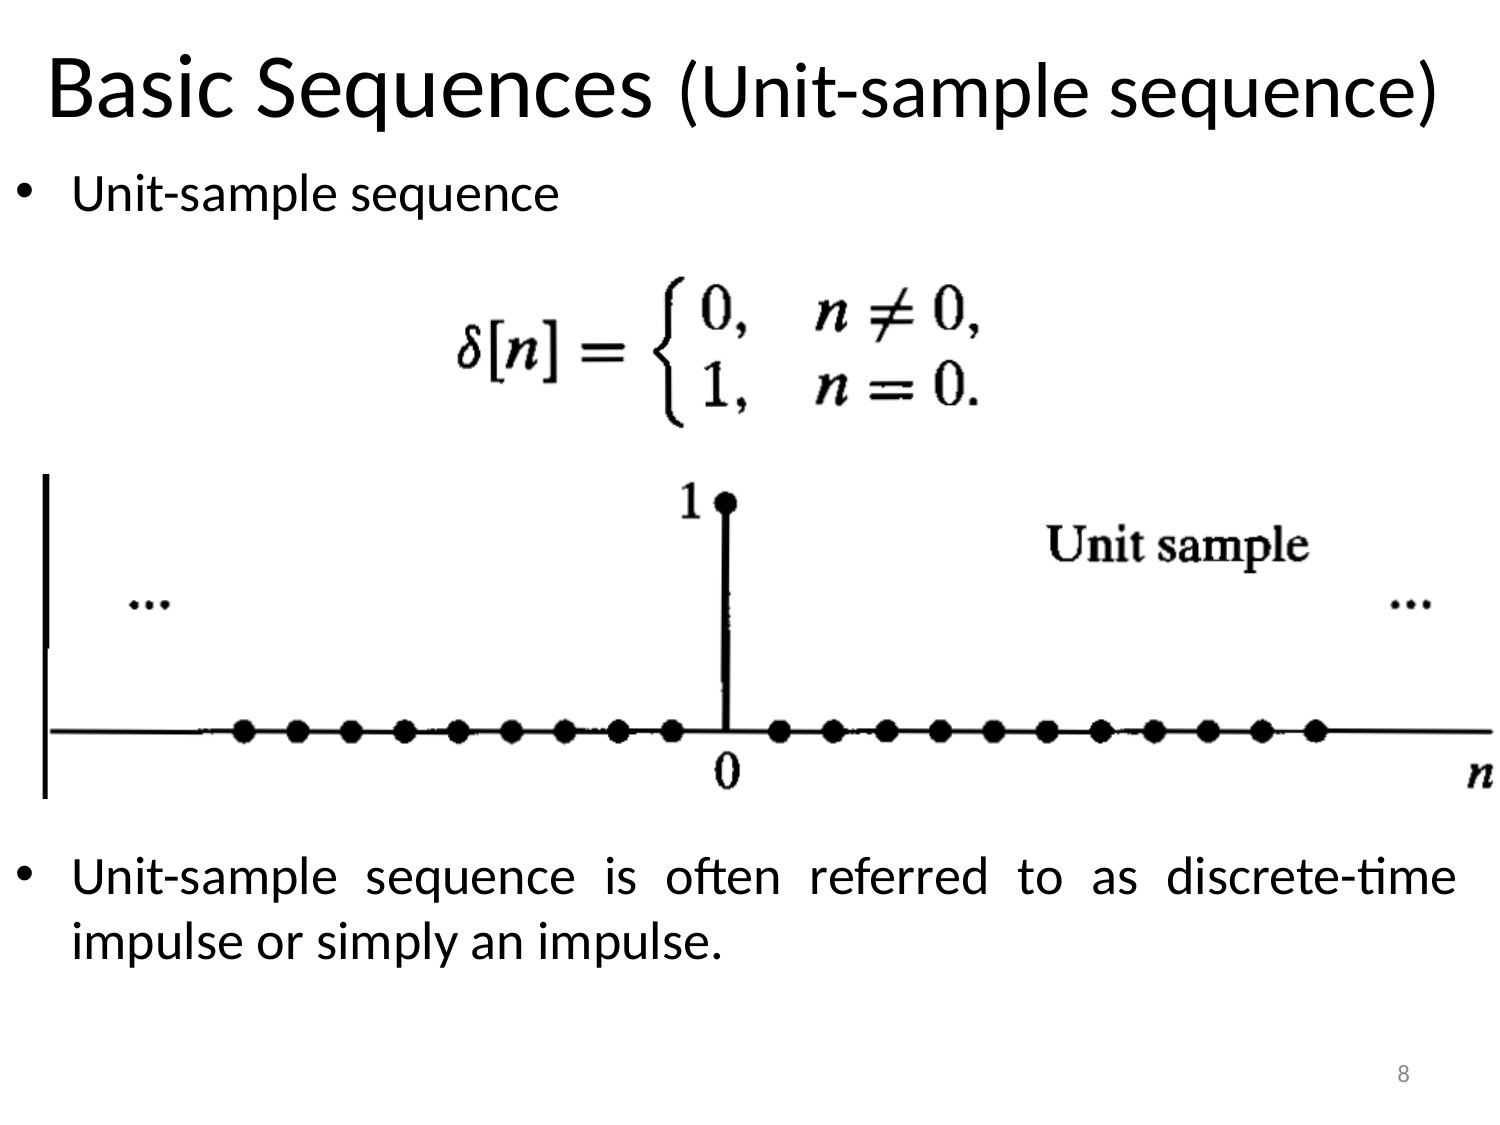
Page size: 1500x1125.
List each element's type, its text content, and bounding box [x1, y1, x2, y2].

picture [42, 474, 1500, 799]
title Basic Sequences (Unit-sample sequence) [0, 0, 1488, 163]
list Unit-sample sequence Unit-sample sequence is often referred to as discrete-time impulse or simply an impulse. [0, 149, 1475, 1025]
slide_number 8 [1074, 1042, 1425, 1103]
picture [437, 224, 991, 464]
